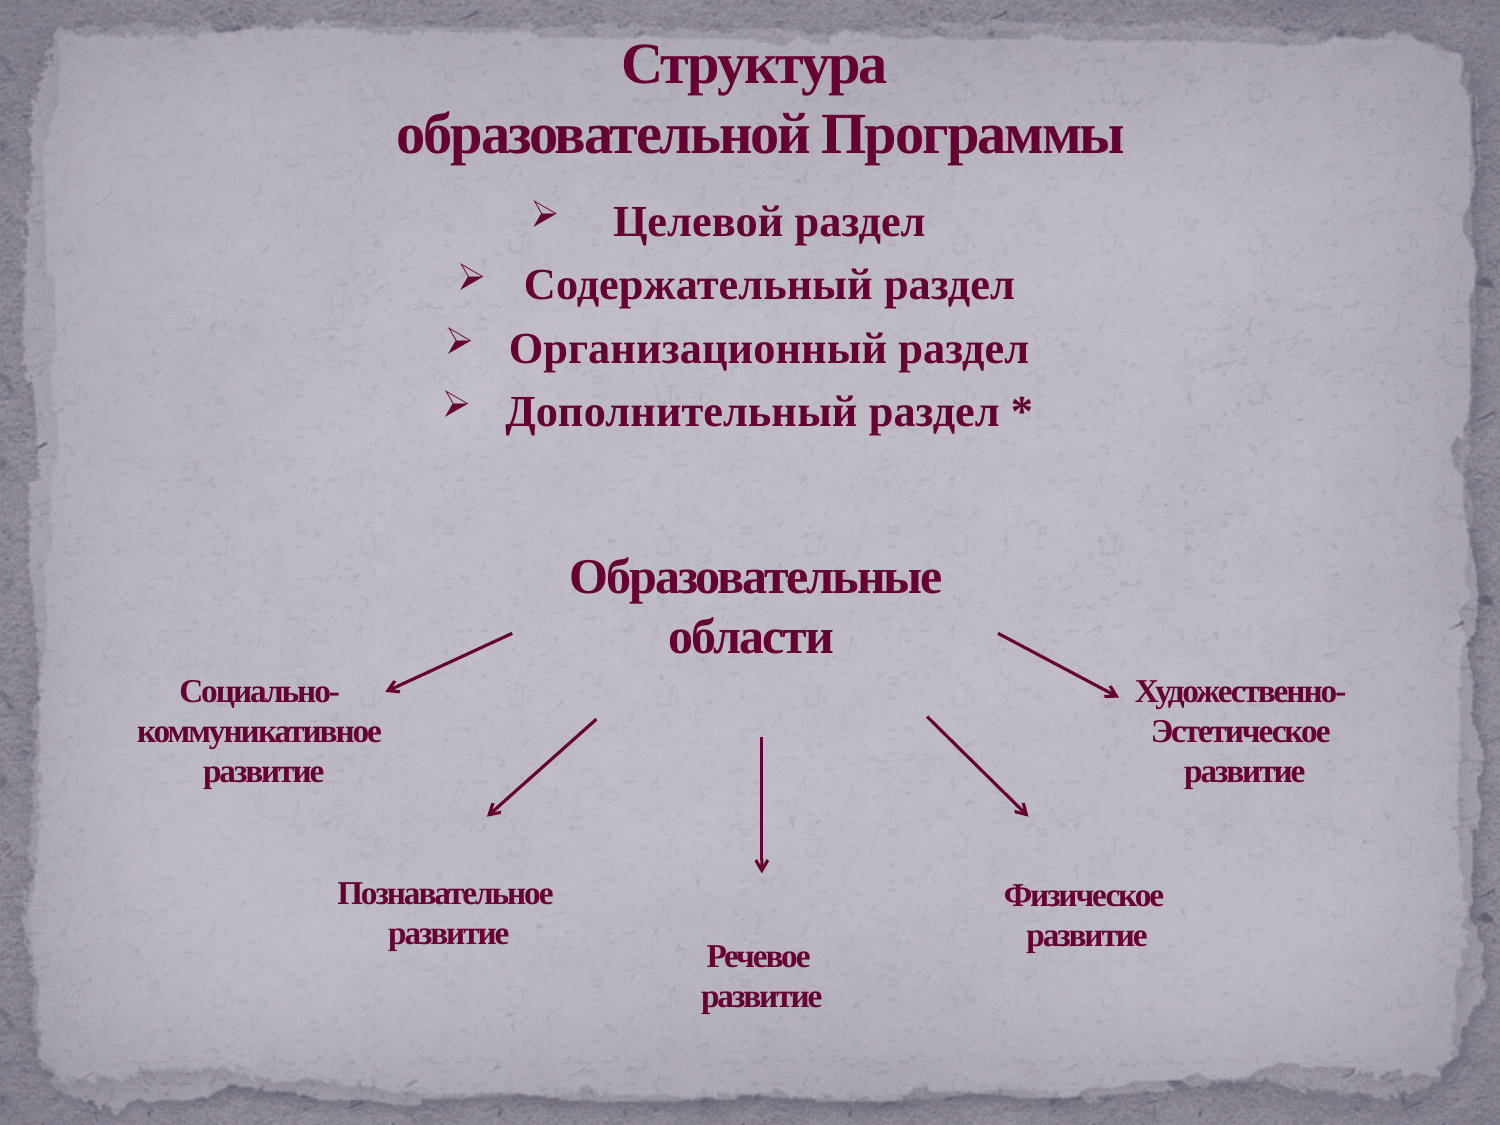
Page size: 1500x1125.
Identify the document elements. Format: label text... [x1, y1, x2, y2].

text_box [930, 719, 1027, 815]
text_box Познавательное развитие [289, 876, 609, 959]
text_box Социально- коммуникативное развитие [88, 678, 432, 797]
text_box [1000, 636, 1117, 696]
text_box Речевое развитие [637, 938, 886, 1022]
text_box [387, 636, 511, 690]
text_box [489, 721, 595, 815]
title Структура образовательной Программы [74, 42, 1447, 173]
text_box Физическое развитие [957, 878, 1218, 961]
text_box Образовательные области [534, 525, 990, 672]
text_box Художественно- Эстетическое развитие [1087, 668, 1395, 797]
list Целевой раздел Содержательный раздел Организационный раздел Дополнительный раздел * [360, 184, 1140, 445]
